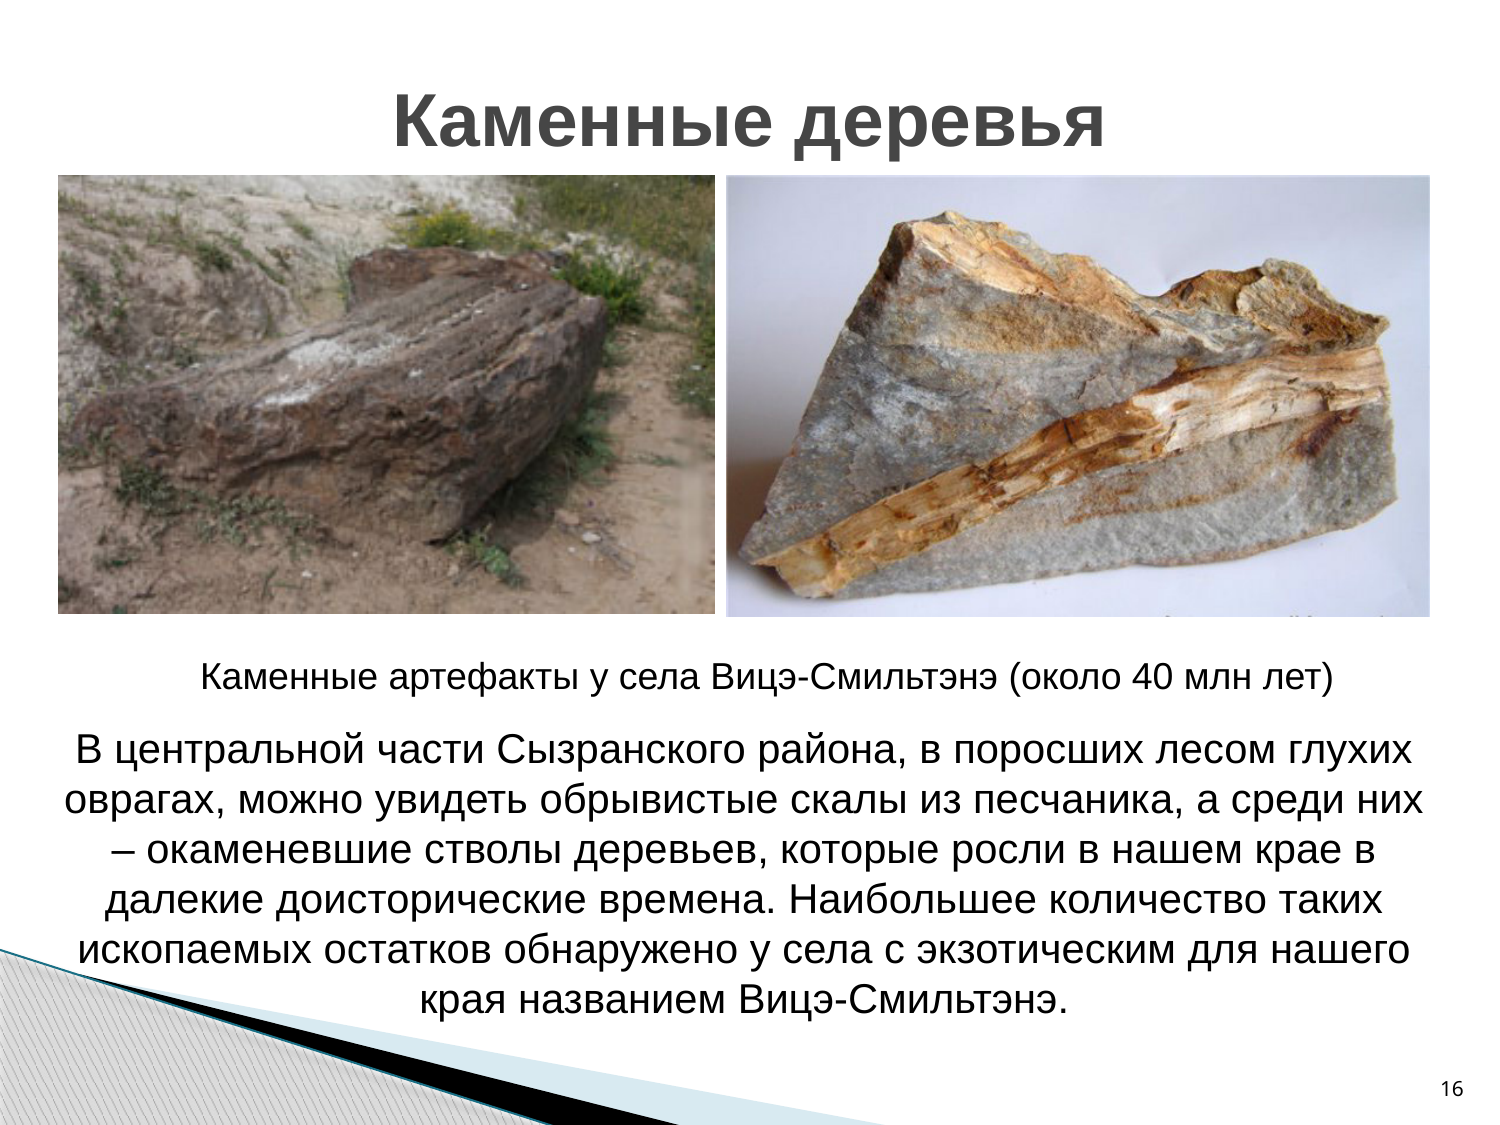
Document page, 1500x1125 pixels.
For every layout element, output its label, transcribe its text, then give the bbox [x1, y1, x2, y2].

slide_number 16 [1418, 1051, 1479, 1112]
picture [58, 175, 716, 614]
picture [726, 175, 1430, 617]
text_box Каменные артефакты у села Вицэ-Смильтэнэ (около 40 млн лет) [105, 644, 1430, 705]
text_box В центральной части Сызранского района, в поросших лесом глухих оврагах, можно увидеть обрывистые скалы из песчаника, а среди них – окаменевшие стволы деревьев, которые росли в нашем крае в далекие доисторические времена. Наибольшее количество таких ископаемых остатков обнаружено у села с экзотическим для нашего края названием Вицэ-Смильтэнэ. [35, 714, 1454, 1030]
title Каменные деревья [75, 45, 1425, 180]
